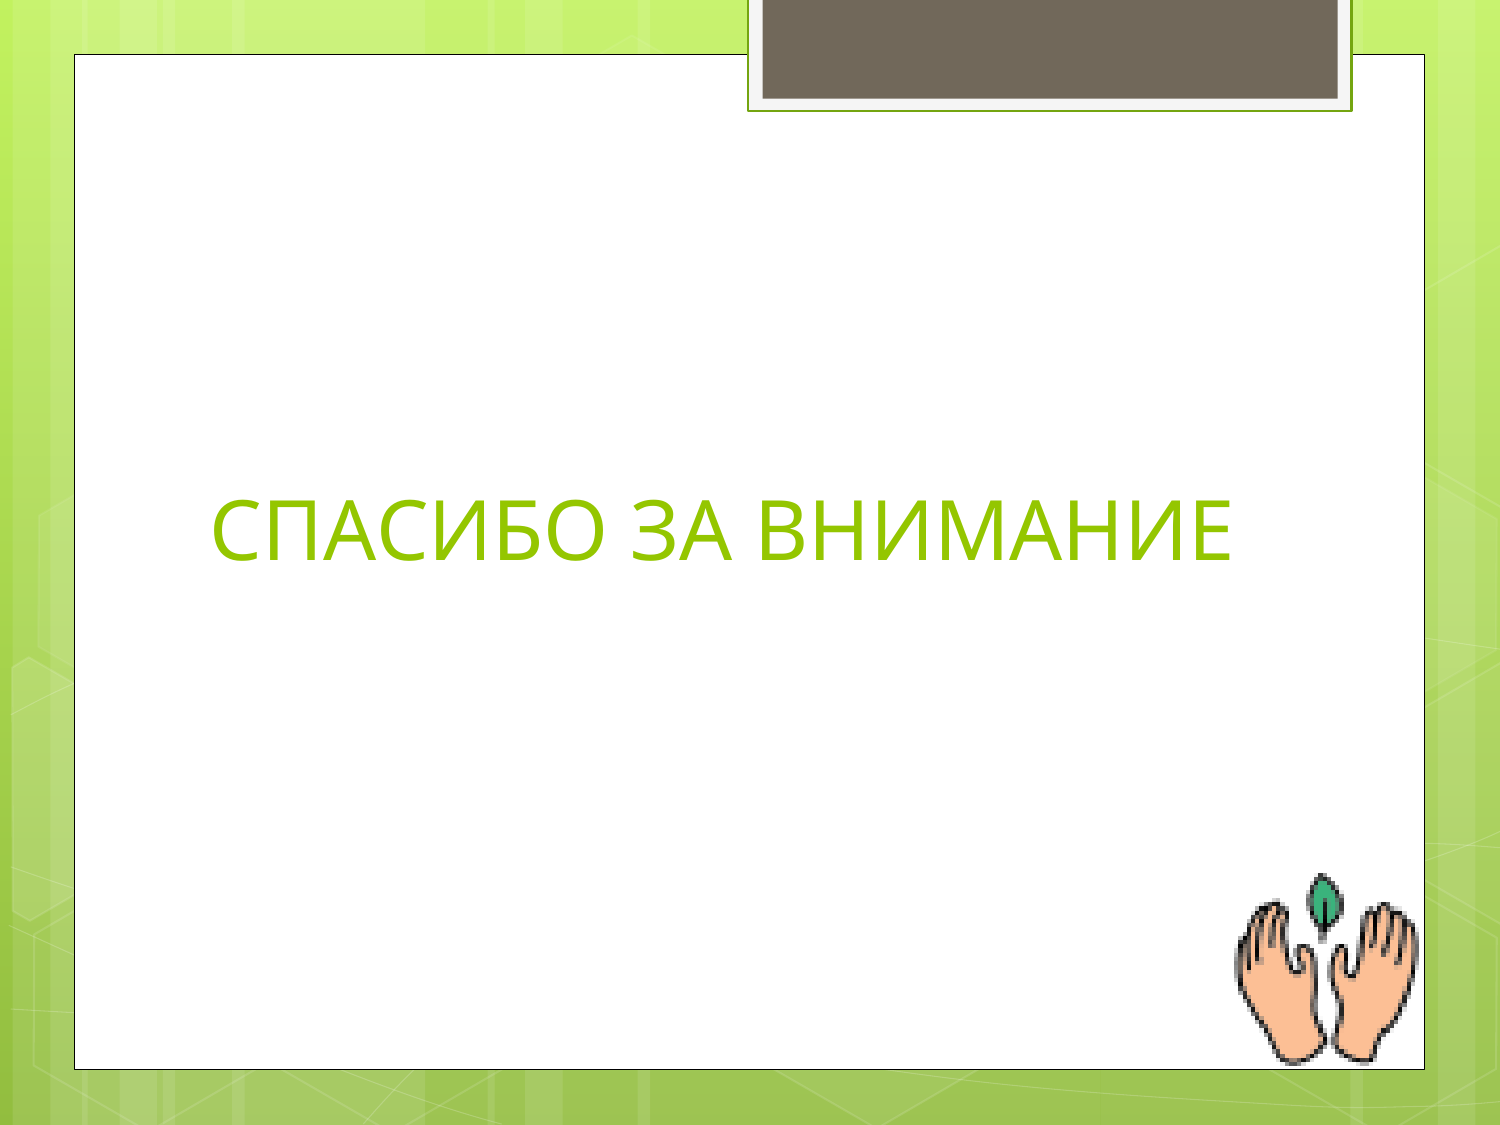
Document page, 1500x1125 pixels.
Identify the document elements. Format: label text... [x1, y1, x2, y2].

picture [1222, 869, 1424, 1071]
title СПАСИБО ЗА ВНИМАНИЕ [194, 432, 1348, 585]
